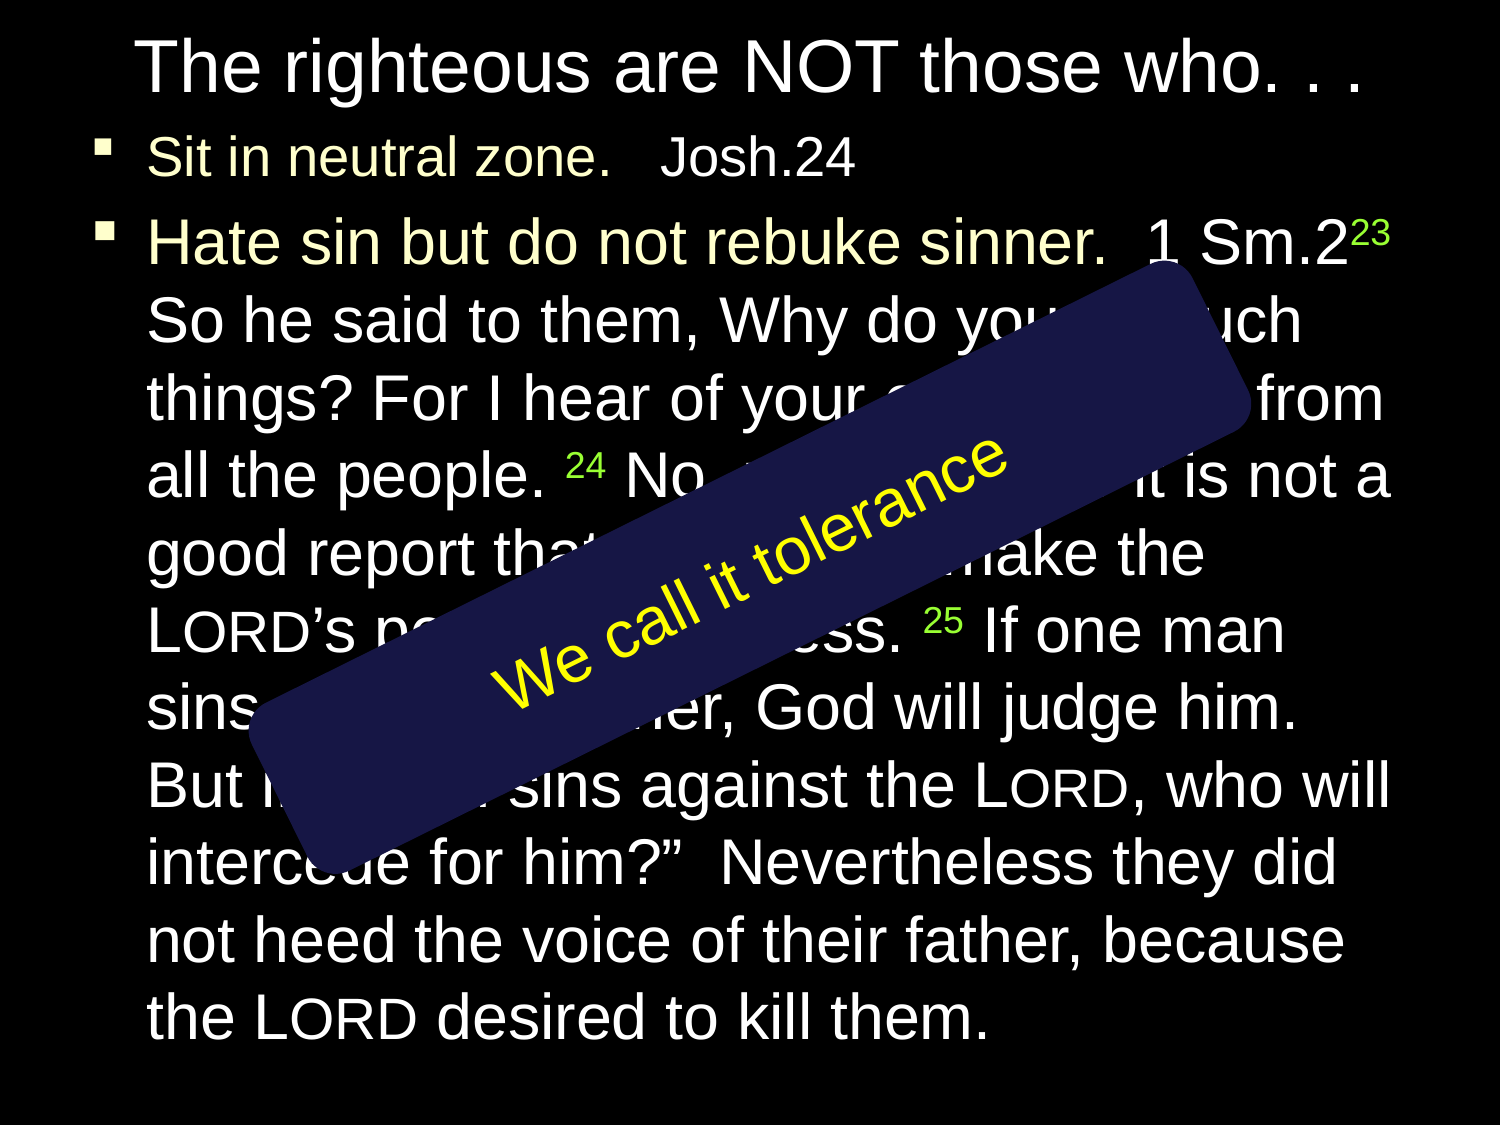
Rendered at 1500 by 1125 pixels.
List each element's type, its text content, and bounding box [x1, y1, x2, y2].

list Sit in neutral zone. Josh.24 Hate sin but do not rebuke sinner. 1 Sm.223 So he said to them, Why do you do such things? For I hear of your evil dealings from all the people. 24 No, my sons! For it is not a good report that I hear. You make the LORD’s people transgress. 25 If one man sins against another, God will judge him. But if a man sins against the LORD, who will intercede for him?” Nevertheless they did not heed the voice of their father, because the LORD desired to kill them. [75, 112, 1425, 1050]
title The righteous are NOT those who. . . [75, 12, 1425, 112]
text_box We call it tolerance [247, 259, 1253, 875]
